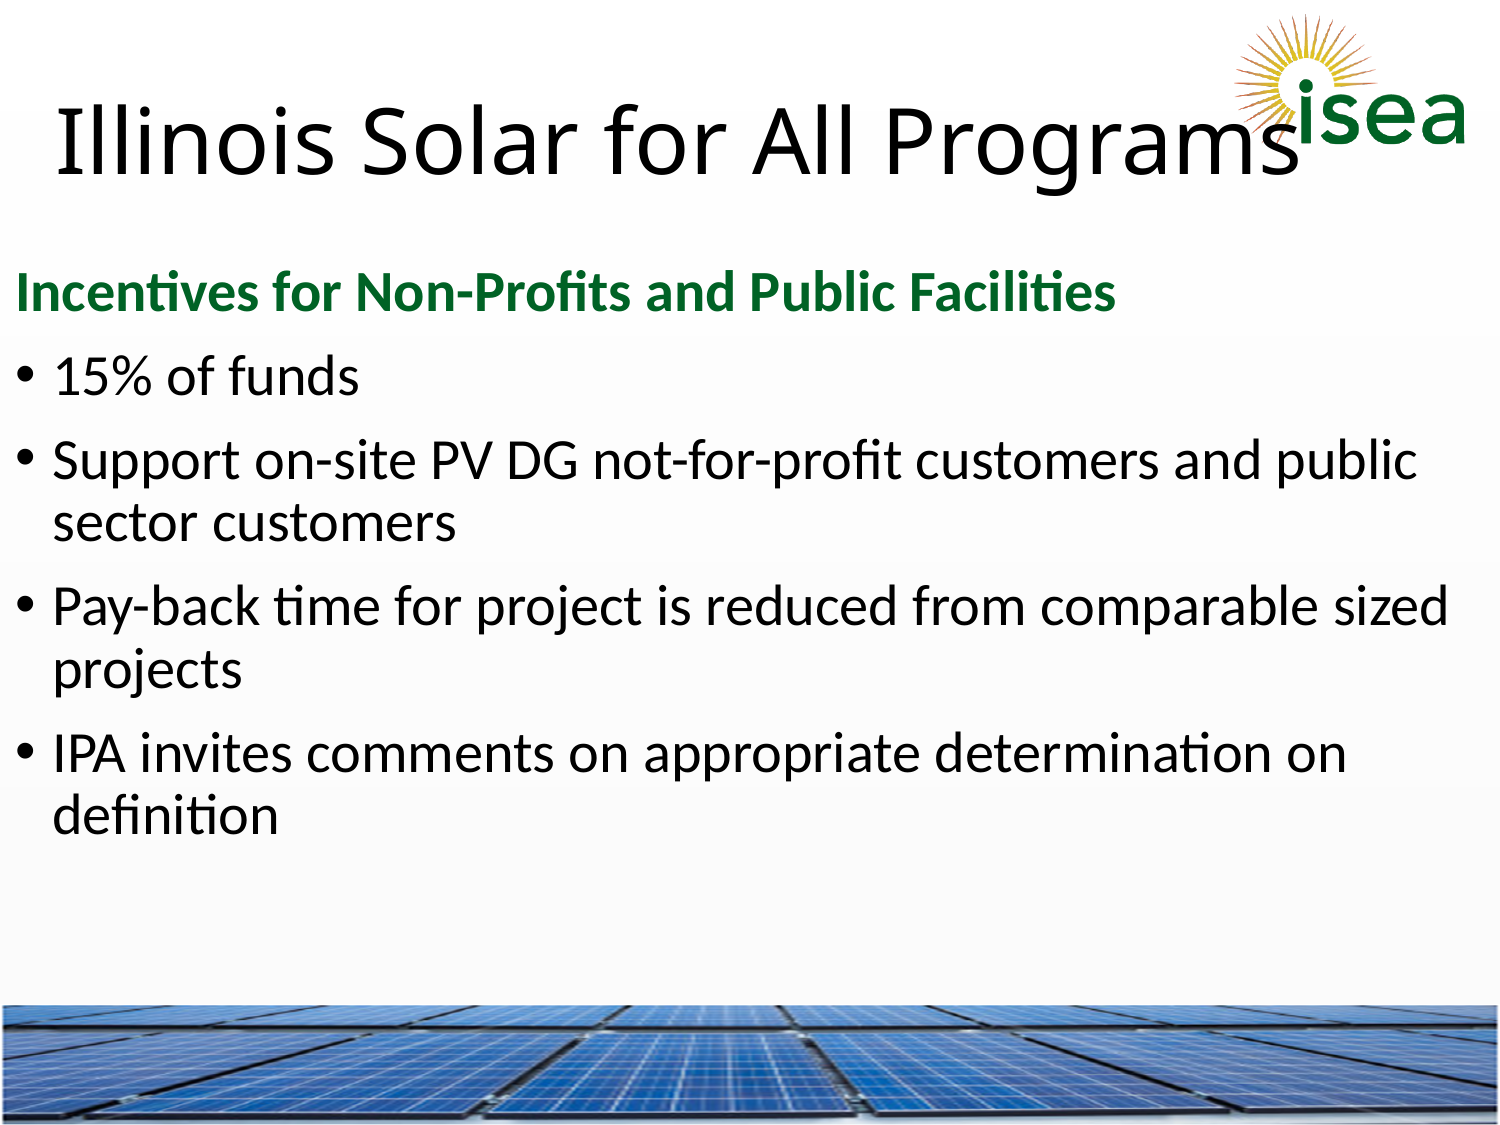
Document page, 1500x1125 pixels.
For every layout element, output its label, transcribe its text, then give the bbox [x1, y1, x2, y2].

title Illinois Solar for All Programs [40, 36, 1335, 253]
list Incentives for Non-Profits and Public Facilities 15% of funds Support on-site PV DG not-for-profit customers and public sector customers Pay-back time for project is reduced from comparable sized projects IPA invites comments on appropriate determination on definition [0, 253, 1500, 985]
picture [1234, 14, 1474, 150]
picture [0, 1004, 1500, 1125]
